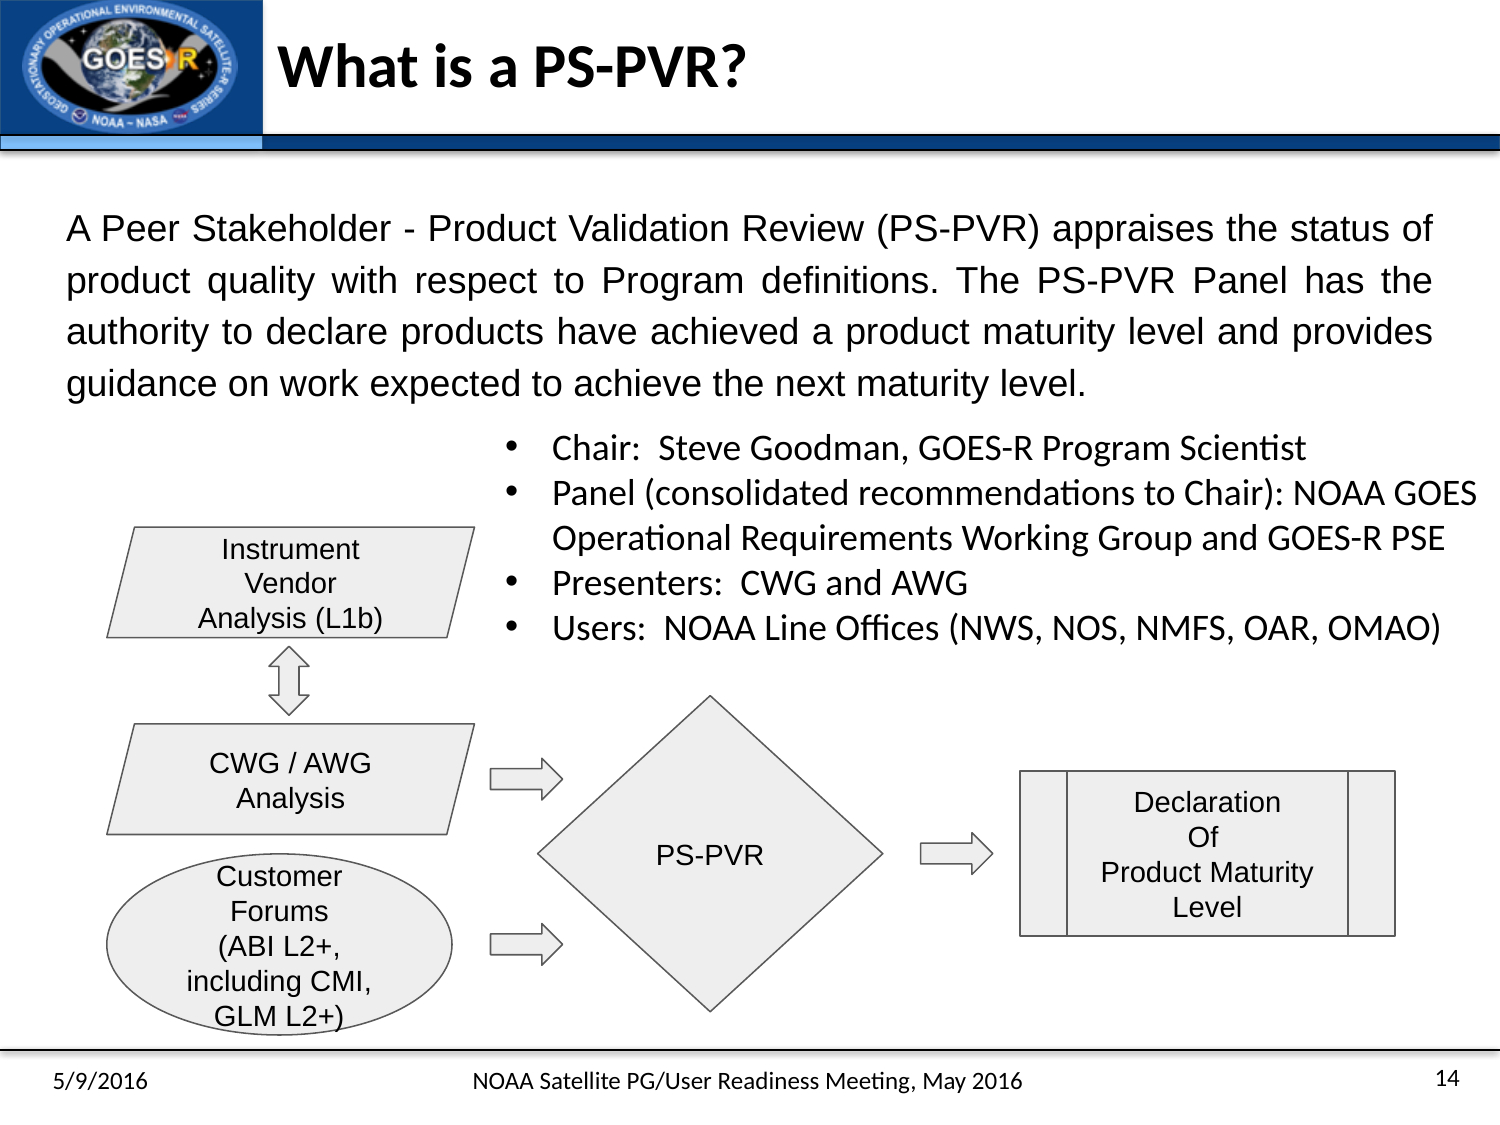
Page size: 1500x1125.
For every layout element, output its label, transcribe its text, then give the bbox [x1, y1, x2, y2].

text_box Declaration Of Product Maturity Level [1019, 771, 1395, 937]
text_box [920, 832, 993, 875]
text_box A Peer Stakeholder - Product Validation Review (PS-PVR) appraises the status of product quality with respect to Program definitions. The PS-PVR Panel has the authority to declare products have achieved a product maturity level and provides guidance on work expected to achieve the next maturity level. [51, 182, 1449, 486]
text_box CWG / AWG Analysis [106, 723, 475, 835]
text_box [268, 646, 310, 716]
text_box [490, 923, 563, 966]
picture [22, 0, 238, 134]
text_box Chair: Steve Goodman, GOES-R Program Scientist Panel (consolidated recommendations to Chair): NOAA GOES Operational Requirements Working Group and GOES-R PSE Presenters: CWG and AWG Users: NOAA Line Offices (NWS, NOS, NMFS, OAR, OMAO) [490, 415, 1500, 656]
text_box Customer Forums (ABI L2+, including CMI, GLM L2+) [106, 853, 453, 1036]
text_box PS-PVR [537, 695, 883, 1012]
footer NOAA Satellite PG/User Readiness Meeting, May 2016 [336, 1050, 1161, 1110]
text_box Instrument Vendor Analysis (L1b) [106, 527, 475, 638]
text_box [490, 758, 563, 800]
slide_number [37, 1050, 336, 1110]
slide_number 14 [1161, 1050, 1461, 1110]
title What is a PS-PVR? [262, 0, 1463, 135]
